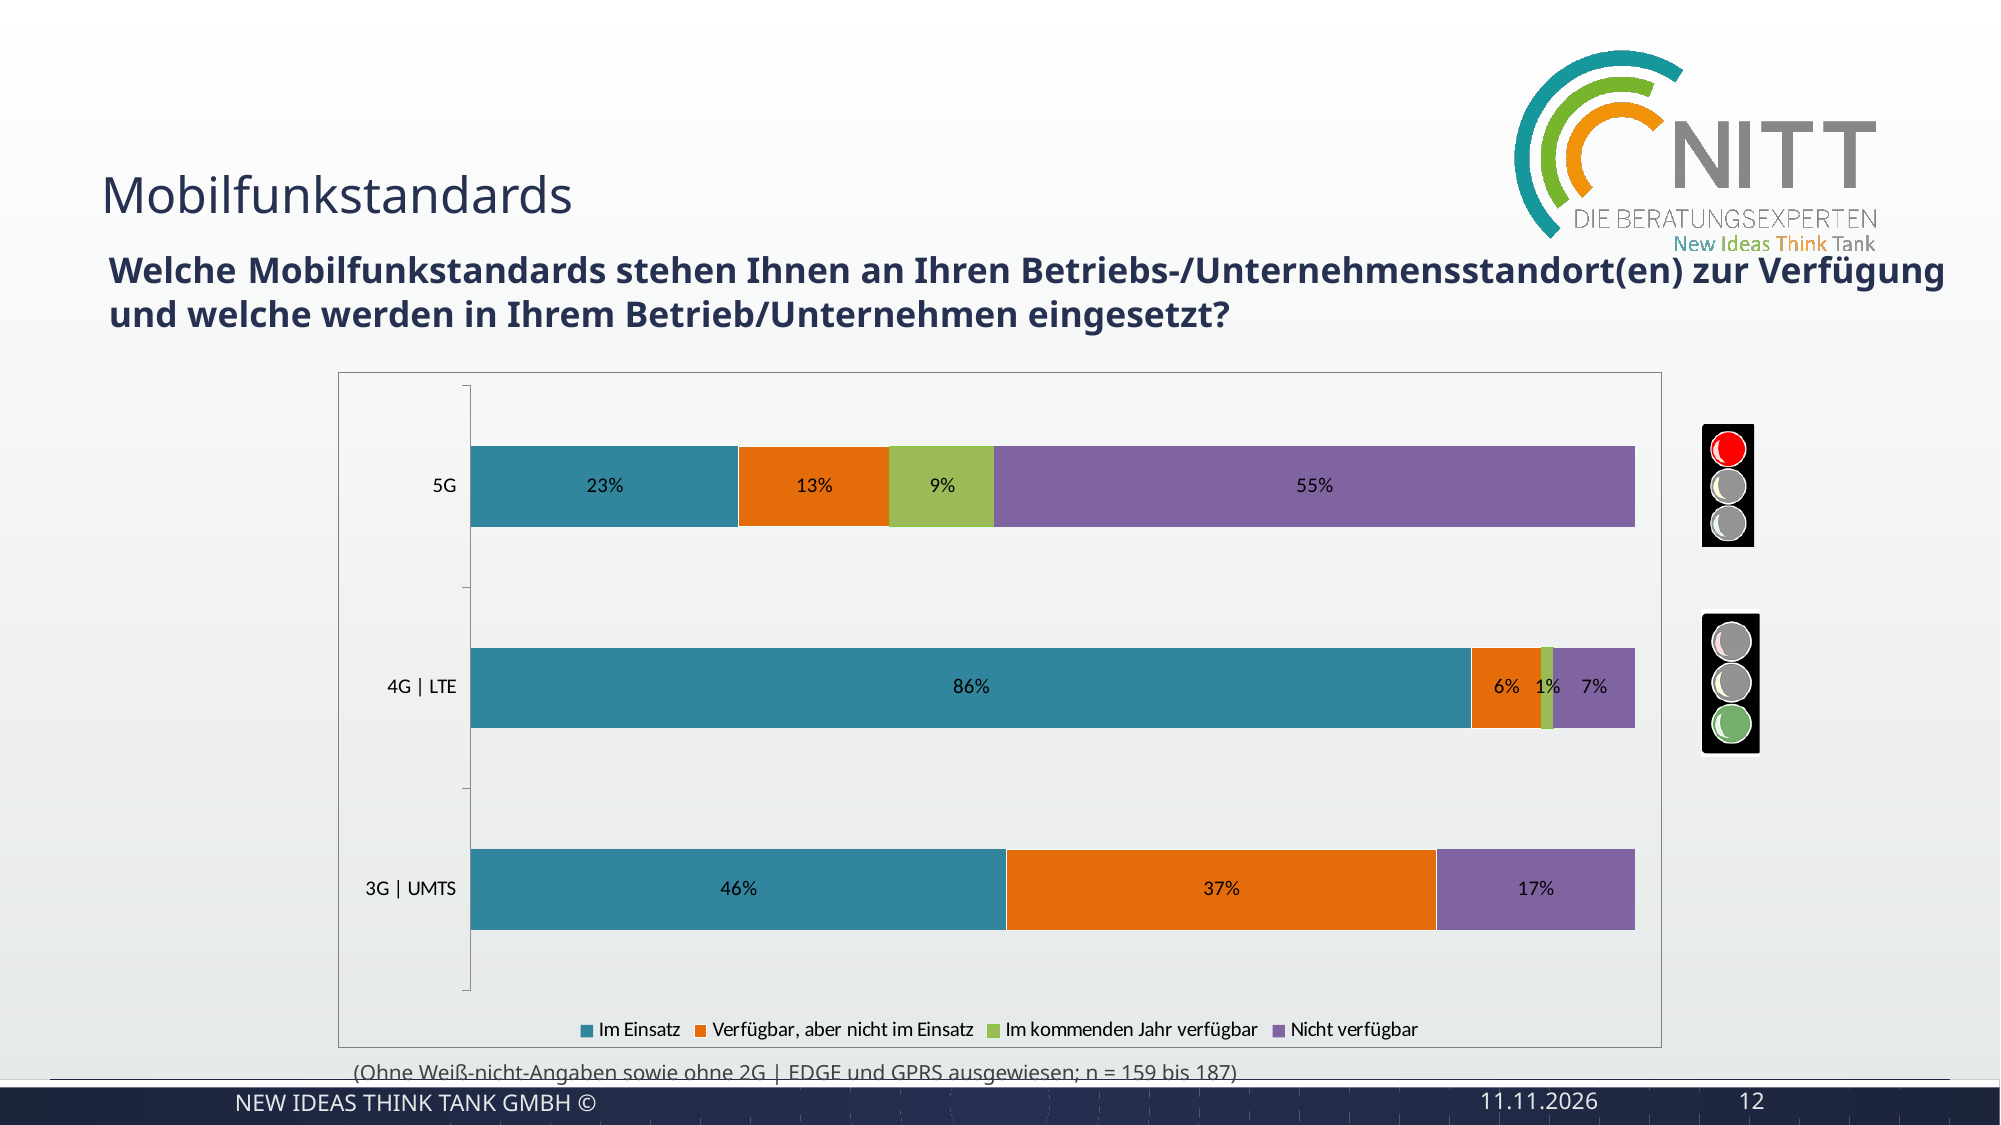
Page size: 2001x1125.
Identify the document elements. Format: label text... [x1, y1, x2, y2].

picture [1501, 45, 1922, 256]
chart [338, 372, 1662, 1048]
slide_number 12 [1674, 1083, 1780, 1122]
text_box (Ohne Weiß-nicht-Angaben sowie ohne 2G | EDGE und GPRS ausgewiesen; n = 159 bis 187) [338, 1052, 1255, 1092]
picture [1700, 609, 1760, 757]
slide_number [1456, 1083, 1614, 1122]
title Mobilfunkstandards [86, 38, 1647, 234]
list Welche Mobilfunkstandards stehen Ihnen an Ihren Betriebs-/Unternehmensstandort(en) zur Verfügung und welche werden in Ihrem Betrieb/Unternehmen eingesetzt? [86, 234, 2000, 409]
footer New Ideas Think Tank GmbH © [219, 1083, 1395, 1122]
picture [1700, 424, 1755, 547]
